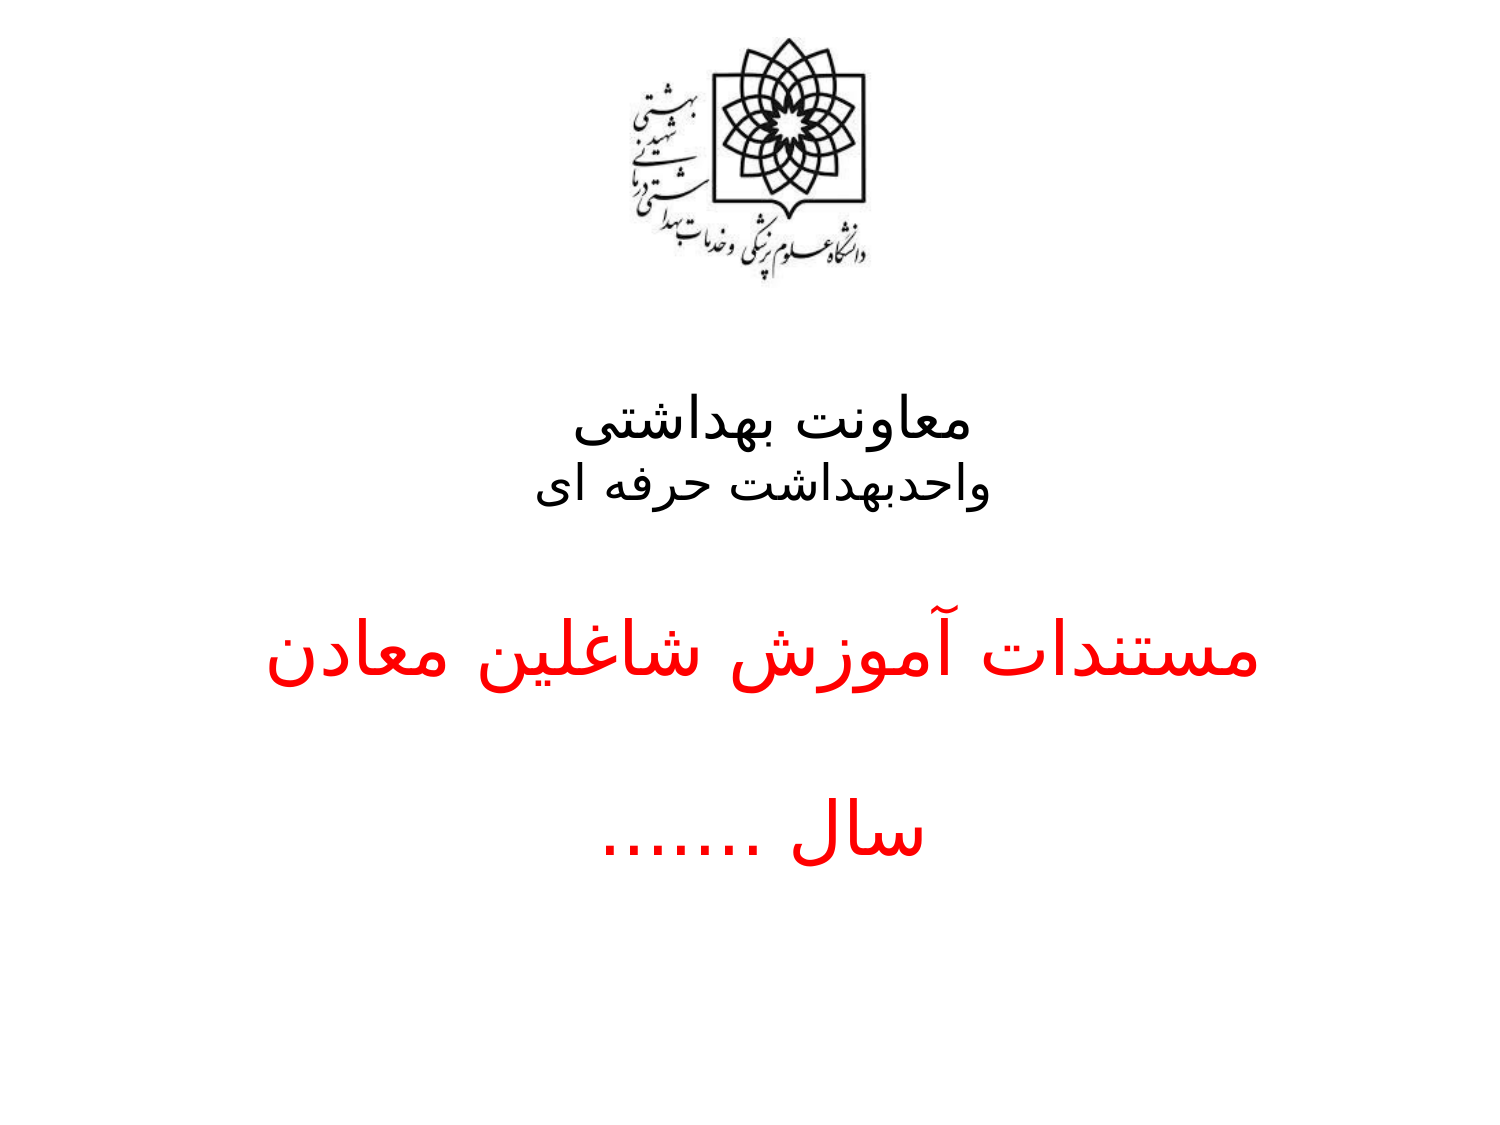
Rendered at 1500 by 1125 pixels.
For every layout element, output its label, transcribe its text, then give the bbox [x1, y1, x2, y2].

picture [575, 37, 952, 288]
title معاونت بهداشتی واحدبهداشت حرفه ای مستندات آموزش شاغلین معادن سال ....... [100, 248, 1427, 1093]
